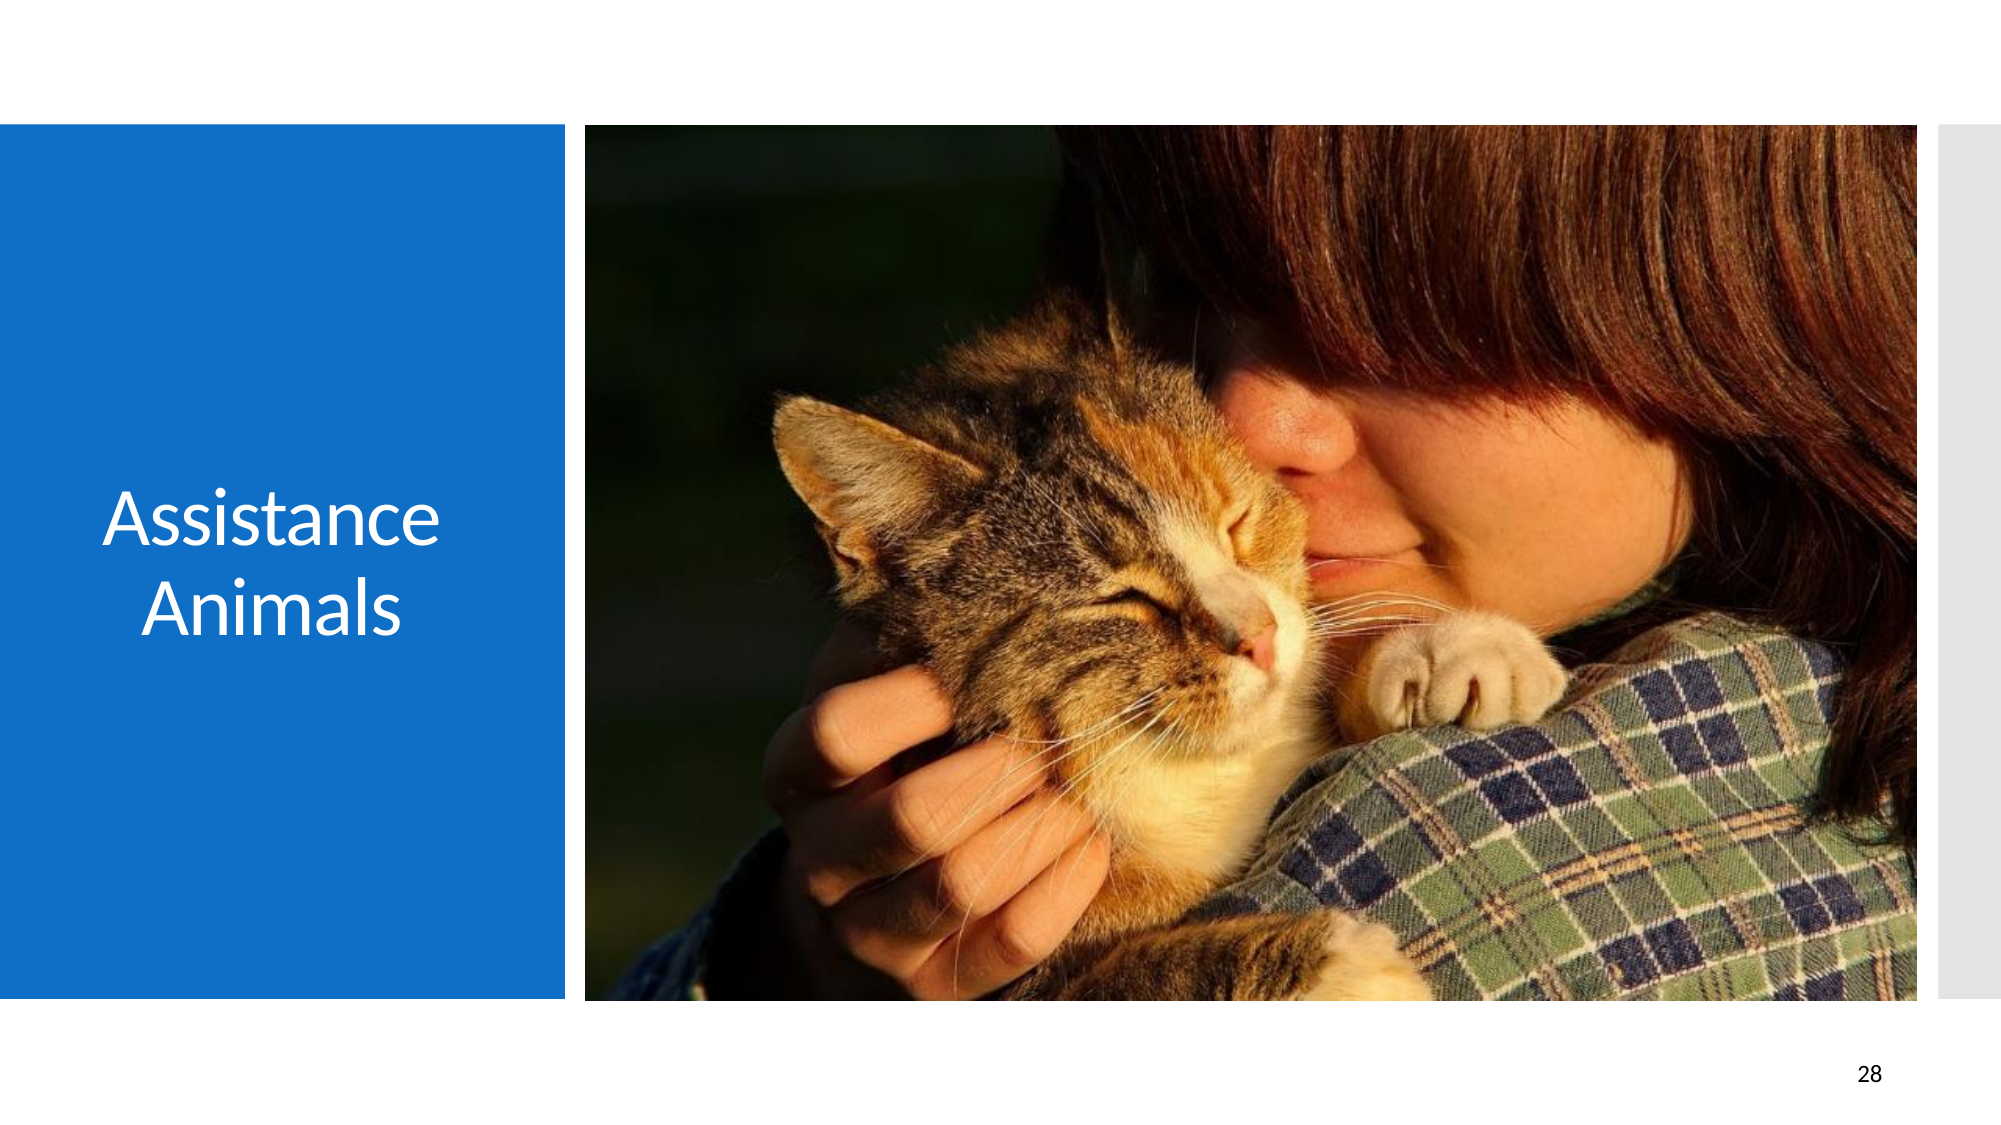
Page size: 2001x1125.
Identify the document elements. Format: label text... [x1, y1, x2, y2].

picture [585, 125, 1918, 1001]
slide_number 28 [1744, 1042, 1996, 1103]
title Assistance Animals [39, 368, 505, 759]
